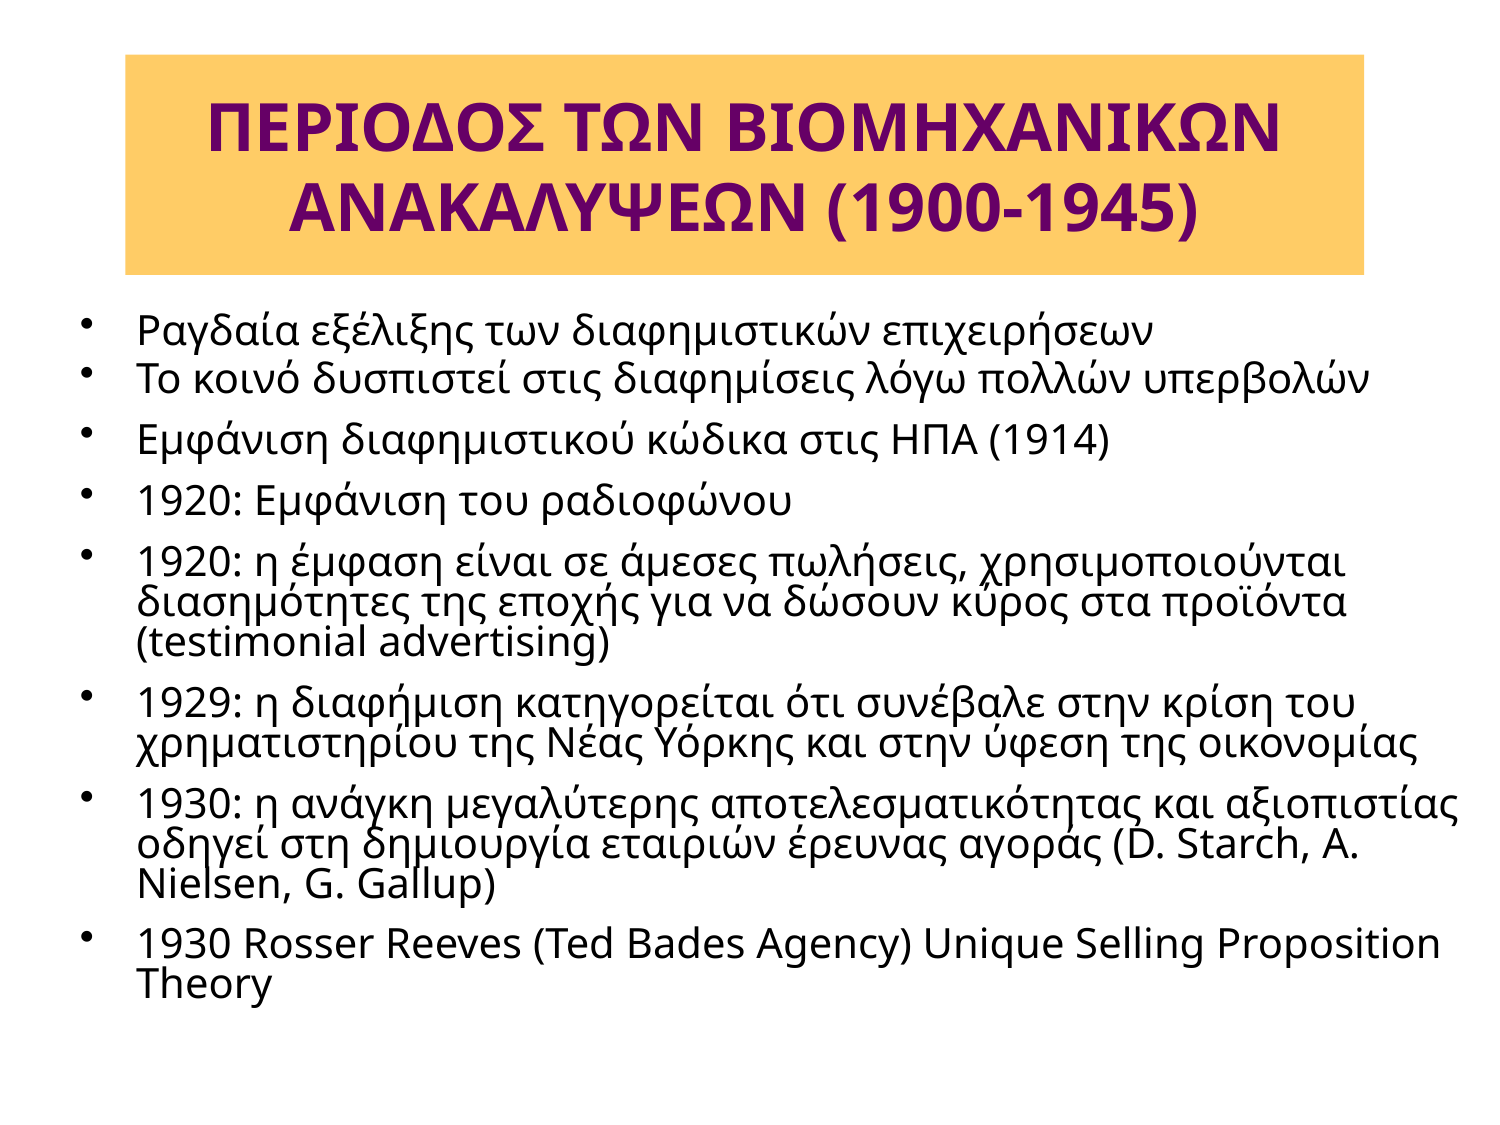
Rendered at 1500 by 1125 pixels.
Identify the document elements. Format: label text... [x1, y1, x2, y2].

list Ραγδαία εξέλιξης των διαφημιστικών επιχειρήσεων Το κοινό δυσπιστεί στις διαφημίσεις λόγω πολλών υπερβολών Εμφάνιση διαφημιστικού κώδικα στις ΗΠΑ (1914) 1920: Εμφάνιση του ραδιοφώνου 1920: η έμφαση είναι σε άμεσες πωλήσεις, χρησιμοποιούνται διασημότητες της εποχής για να δώσουν κύρος στα προϊόντα (testimonial advertising) 1929: η διαφήμιση κατηγορείται ότι συνέβαλε στην κρίση του χρηματιστηρίου της Νέας Υόρκης και στην ύφεση της οικονομίας 1930: η ανάγκη μεγαλύτερης αποτελεσματικότητας και αξιοπιστίας οδηγεί στη δημιουργία εταιριών έρευνας αγοράς (D. Starch, A. Nielsen, G. Gallup) 1930 Rosser Reeves (Ted Bades Agency) Unique Selling Proposition Theory [64, 255, 1500, 1125]
title ΠΕΡΙΟΔΟΣ ΤΩΝ ΒΙΟΜΗΧΑΝΙΚΩΝ ΑΝΑΚΑΛΥΨΕΩΝ (1900-1945) [124, 54, 1365, 255]
